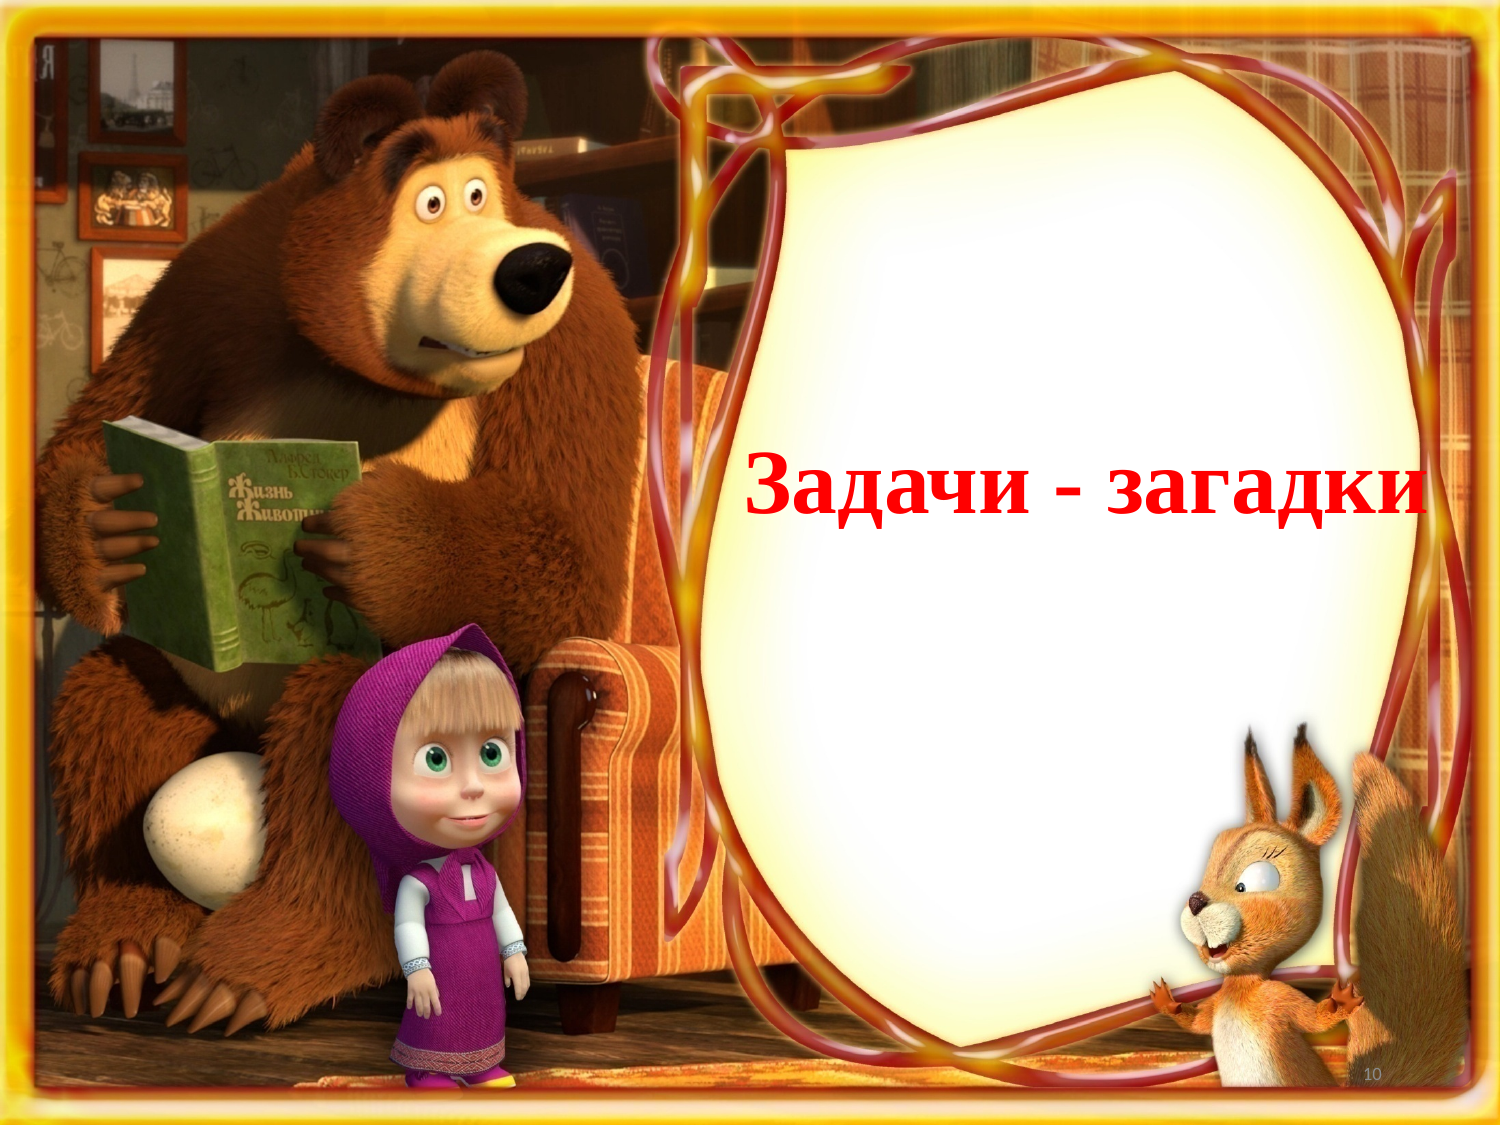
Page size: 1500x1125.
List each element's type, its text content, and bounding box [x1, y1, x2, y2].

slide_number 10 [1059, 1042, 1397, 1103]
picture [0, 0, 1500, 1125]
text_box Задачи - загадки [728, 414, 1477, 539]
